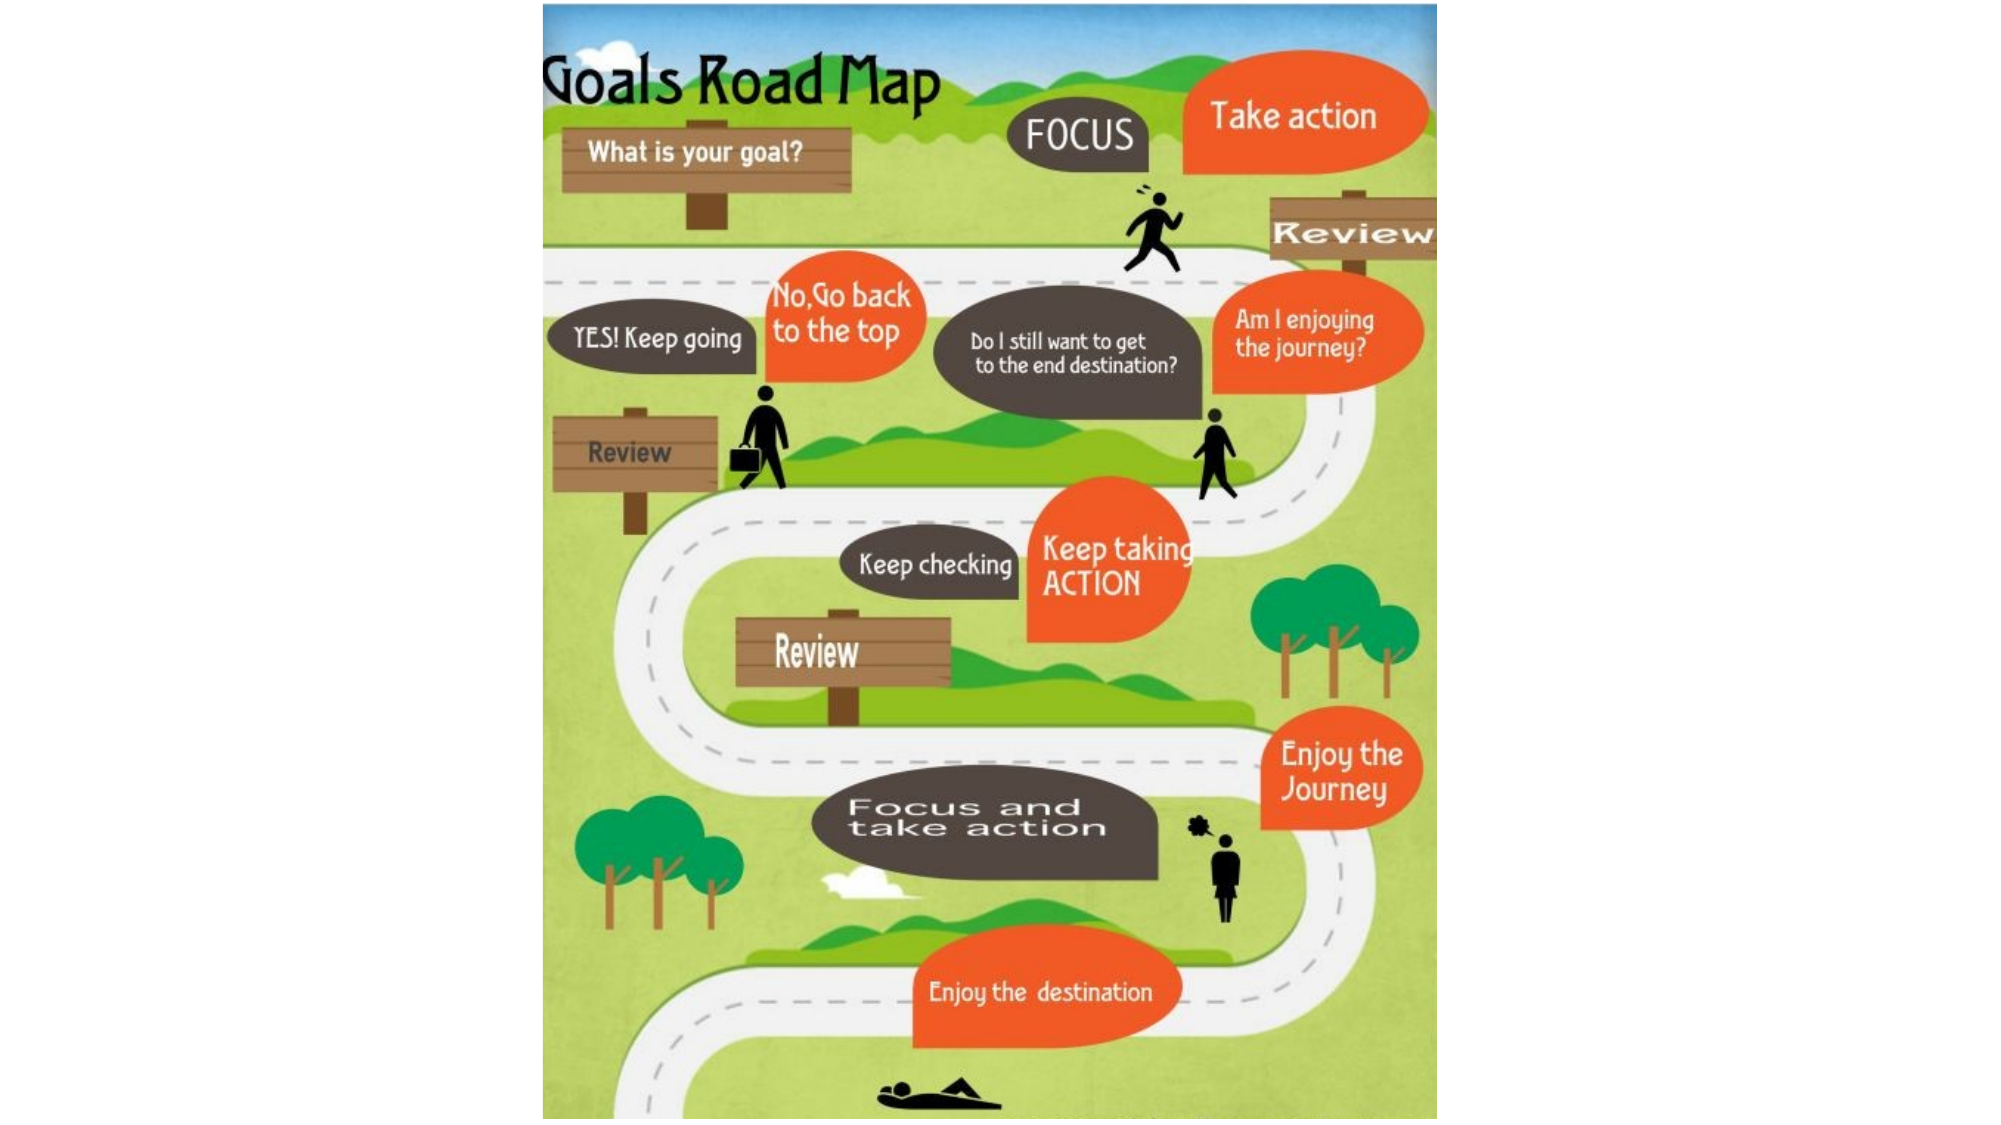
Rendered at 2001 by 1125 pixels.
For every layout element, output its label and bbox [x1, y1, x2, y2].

picture [542, 3, 1437, 1120]
